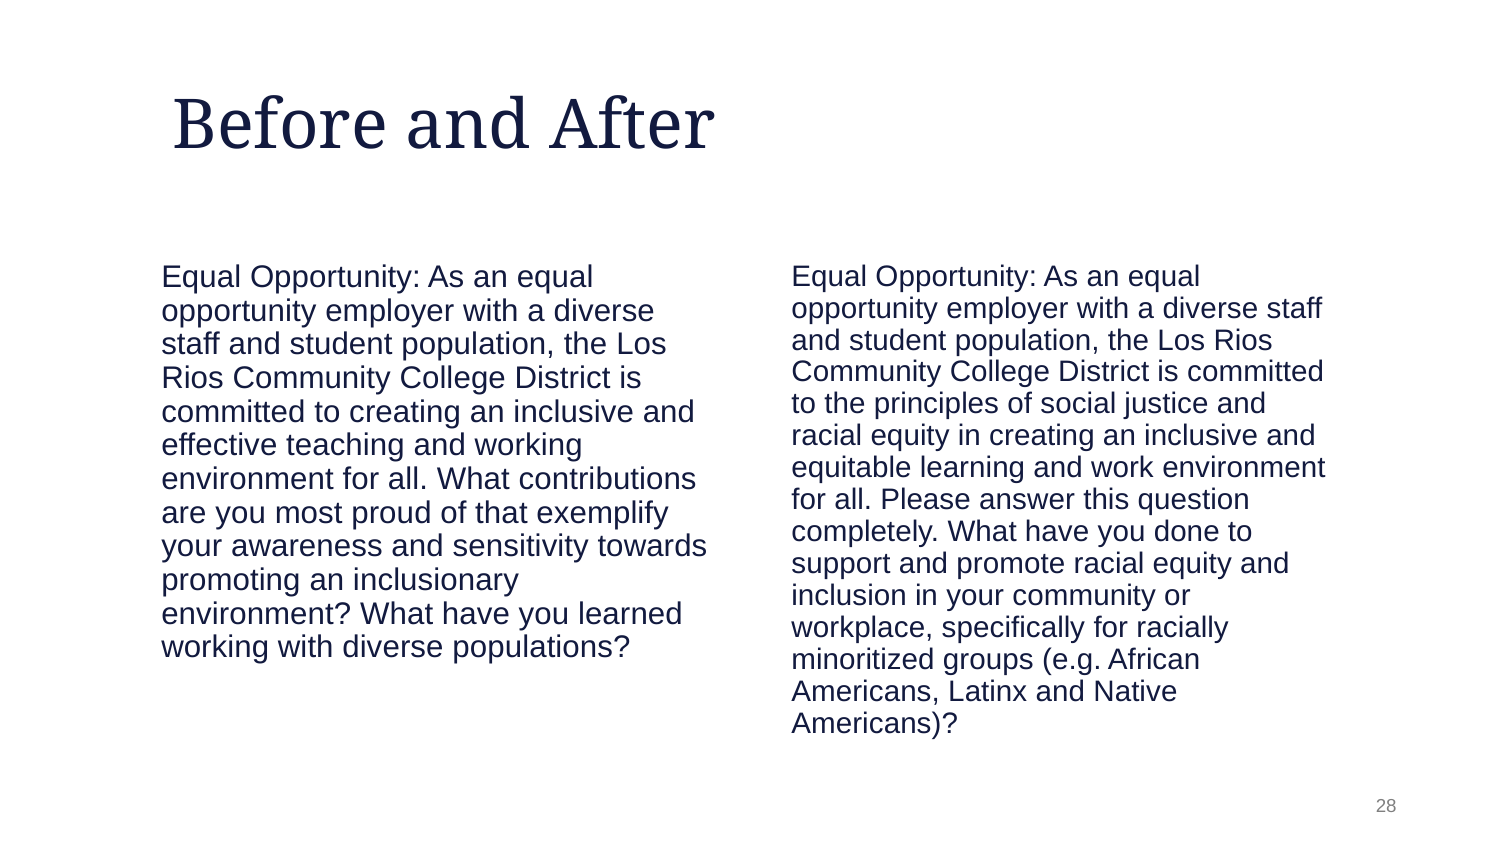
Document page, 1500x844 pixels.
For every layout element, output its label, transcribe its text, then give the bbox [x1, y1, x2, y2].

list Equal Opportunity: As an equal opportunity employer with a diverse staff and student population, the Los Rios Community College District is committed to creating an inclusive and effective teaching and working environment for all. What contributions are you most proud of that exemplify your awareness and sensitivity towards promoting an inclusionary environment? What have you learned working with diverse populations? [140, 253, 726, 749]
list Equal Opportunity: As an equal opportunity employer with a diverse staff and student population, the Los Rios Community College District is committed to the principles of social justice and racial equity in creating an inclusive and equitable learning and work environment for all. Please answer this question completely. What have you done to support and promote racial equity and inclusion in your community or workplace, specifically for racially minoritized groups (e.g. African Americans, Latinx and Native Americans)? [771, 253, 1357, 749]
slide_number 28 [1284, 782, 1397, 827]
title Before and After [157, 44, 1397, 208]
